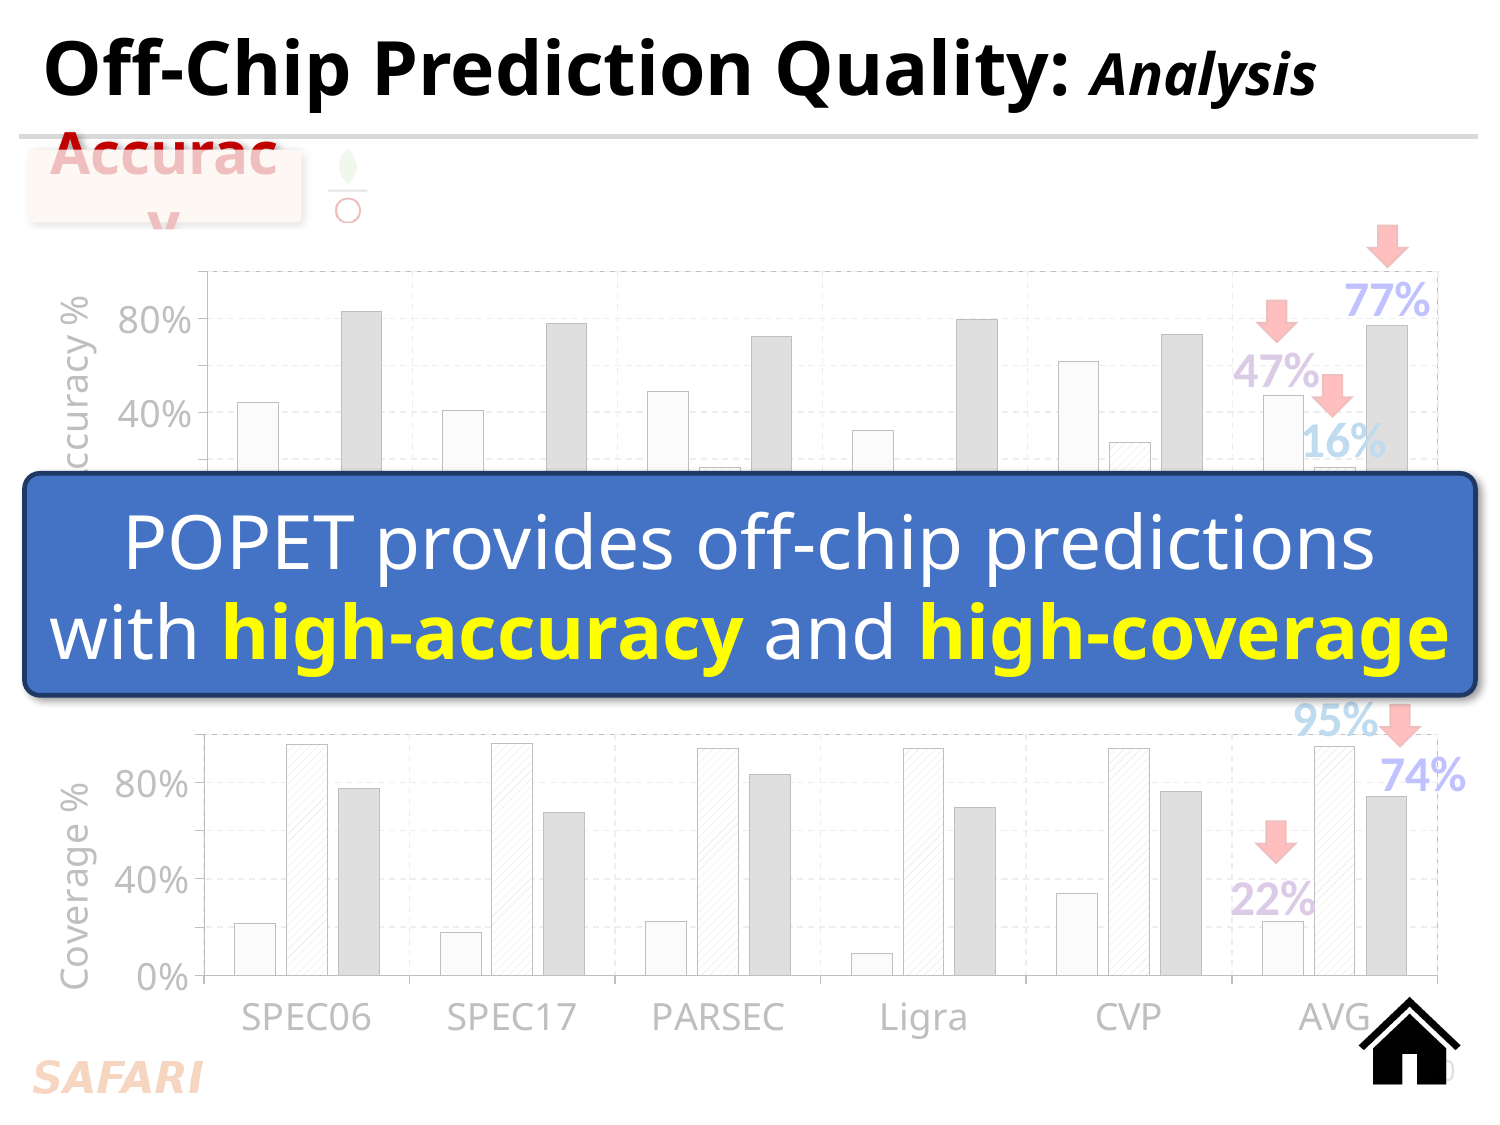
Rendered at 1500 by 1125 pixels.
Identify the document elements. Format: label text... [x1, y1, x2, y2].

chart [27, 692, 1473, 1049]
picture [1351, 982, 1468, 1099]
text_box POPET provides off-chip predictions with high-accuracy and high-coverage [23, 478, 1477, 692]
text_box [12, 149, 1480, 1104]
picture [322, 602, 363, 675]
chart [27, 229, 1473, 586]
picture [327, 149, 368, 223]
title Off-Chip Prediction Quality: Analysis [27, 21, 1487, 122]
